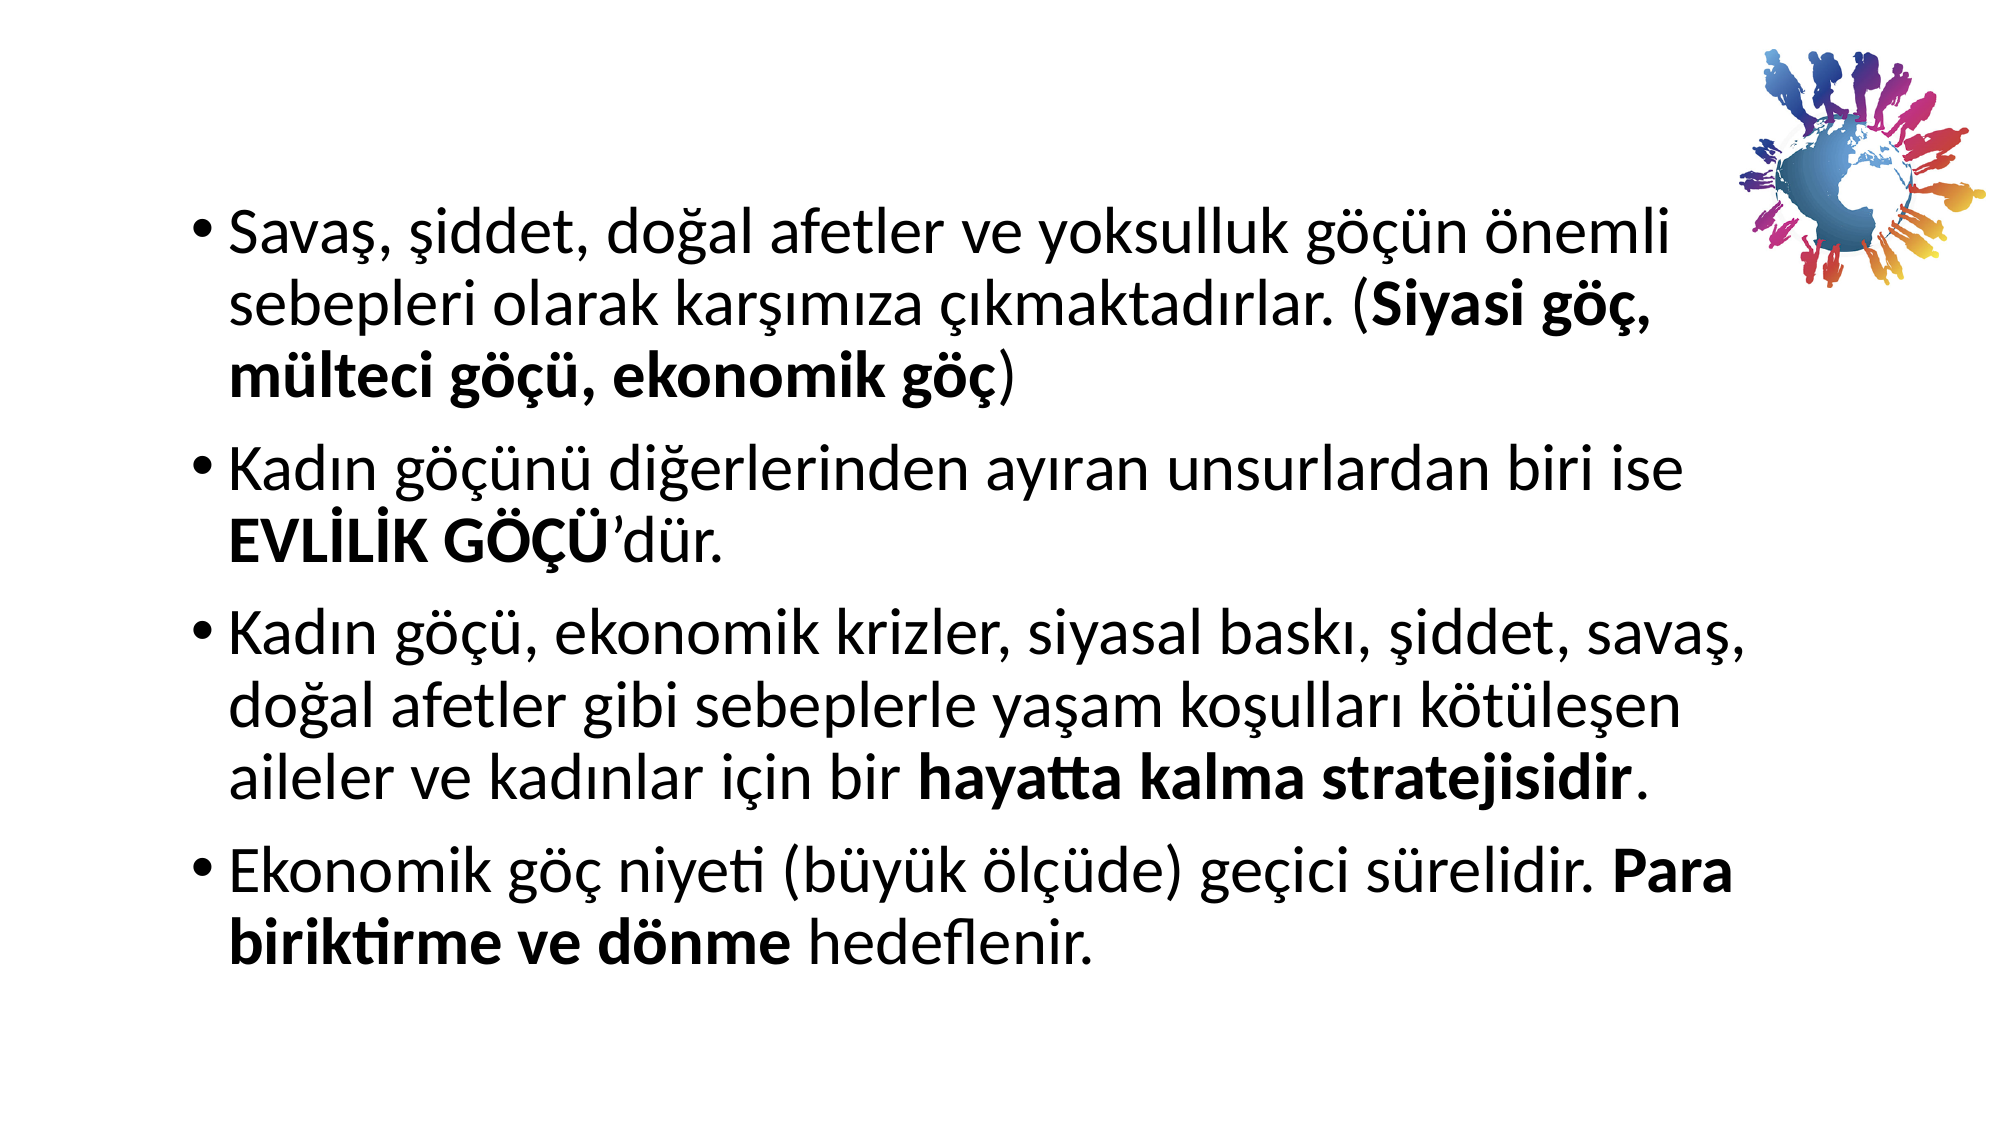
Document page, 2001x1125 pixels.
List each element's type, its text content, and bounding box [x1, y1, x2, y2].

list Savaş, şiddet, doğal afetler ve yoksulluk göçün önemli sebepleri olarak karşımıza çıkmaktadırlar. (Siyasi göç, mülteci göçü, ekonomik göç) Kadın göçünü diğerlerinden ayıran unsurlardan biri ise EVLİLİK GÖÇÜ’dür. Kadın göçü, ekonomik krizler, siyasal baskı, şiddet, savaş, doğal afetler gibi sebeplerle yaşam koşulları kötüleşen aileler ve kadınlar için bir hayatta kalma stratejisidir. Ekonomik göç niyeti (büyük ölçüde) geçici sürelidir. Para biriktirme ve dönme hedeflenir. [175, 188, 1814, 1014]
picture [1739, 49, 1986, 288]
